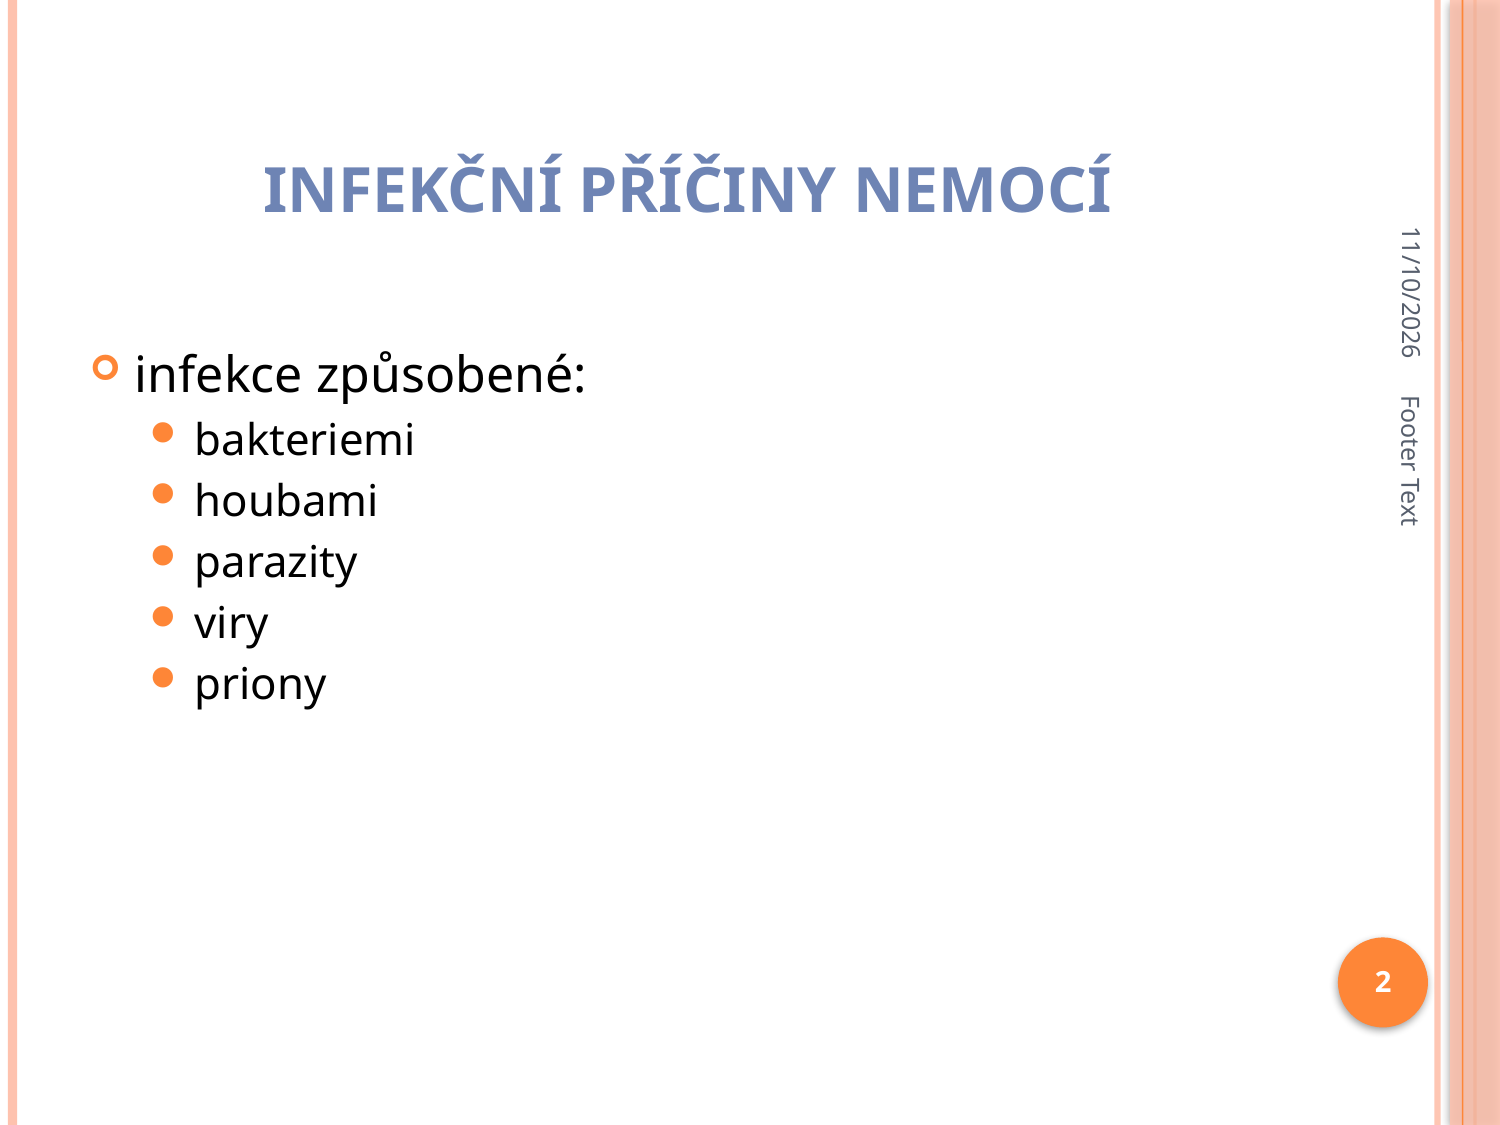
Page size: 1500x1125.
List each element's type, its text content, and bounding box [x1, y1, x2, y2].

footer Footer Text [1379, 380, 1440, 906]
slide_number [1378, 43, 1442, 374]
title INFEKČNÍ PŘÍČINY NEMOCÍ [75, 45, 1300, 233]
slide_number 2 [1333, 940, 1434, 1027]
list infekce způsobené: bakteriemi houbami parazity viry priony [75, 262, 1300, 1062]
